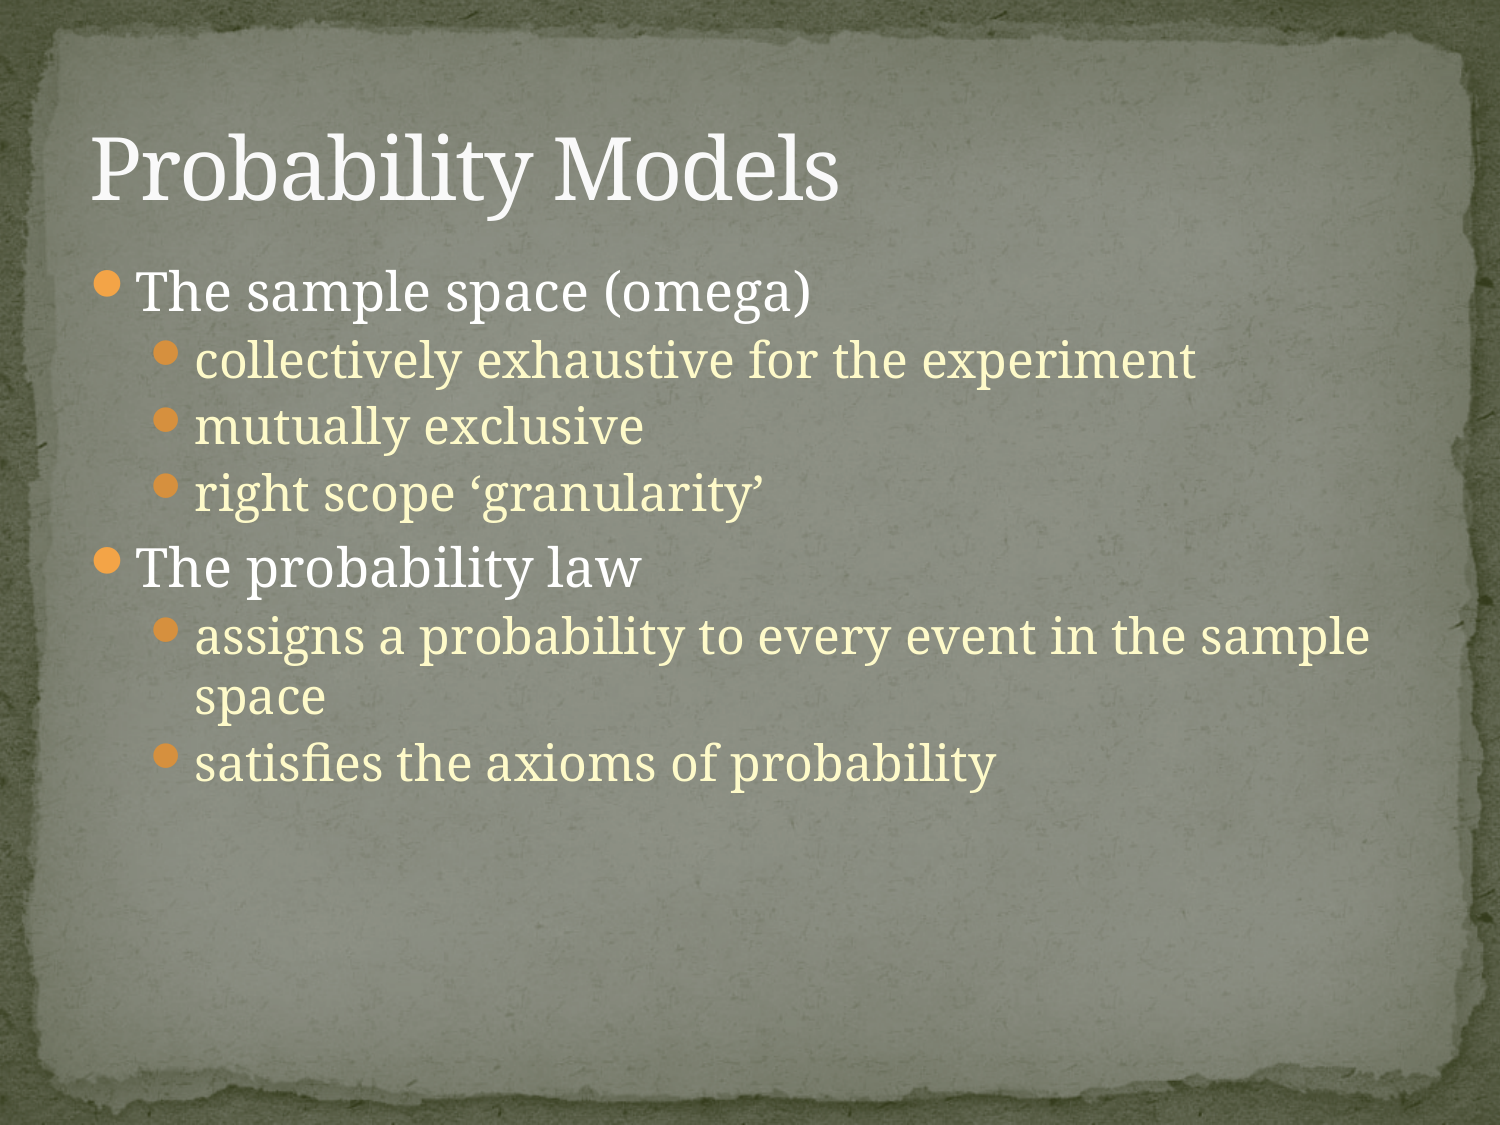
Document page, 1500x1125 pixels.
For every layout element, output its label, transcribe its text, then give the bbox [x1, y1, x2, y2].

list The sample space (omega) collectively exhaustive for the experiment mutually exclusive right scope ‘granularity’ The probability law assigns a probability to every event in the sample space satisfies the axioms of probability [75, 249, 1425, 1000]
title Probability Models [74, 24, 1425, 225]
